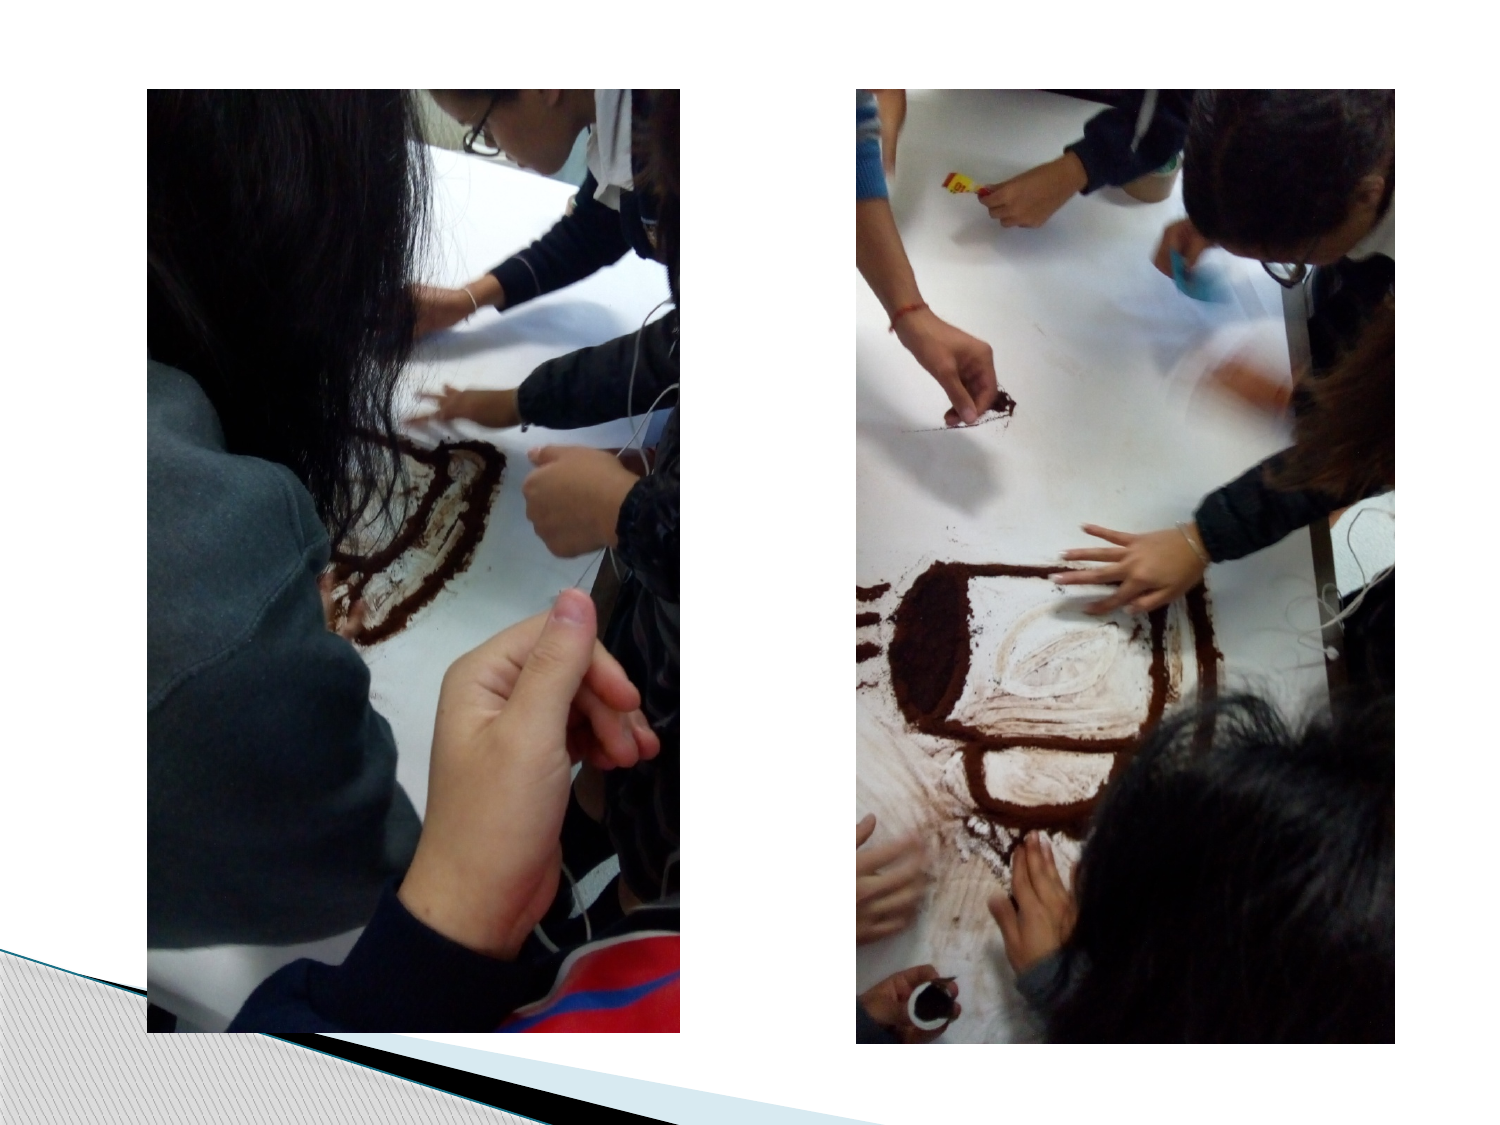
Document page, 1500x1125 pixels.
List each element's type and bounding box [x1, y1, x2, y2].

picture [856, 89, 1395, 1045]
list [147, 89, 680, 1034]
